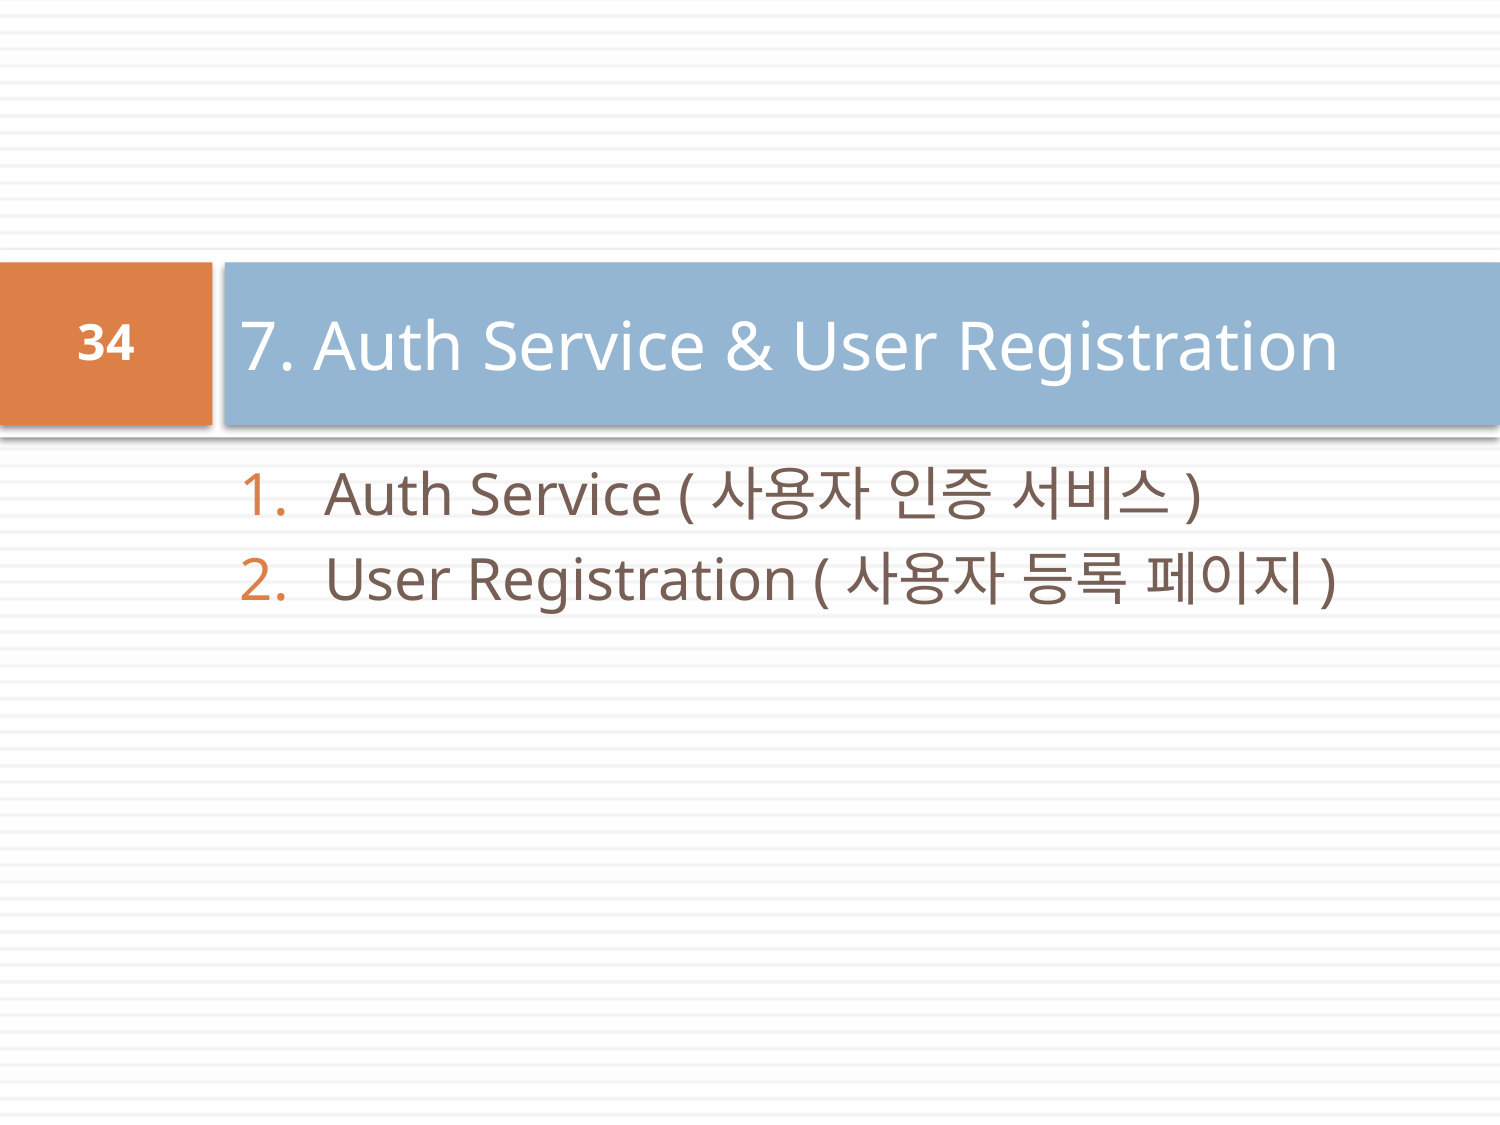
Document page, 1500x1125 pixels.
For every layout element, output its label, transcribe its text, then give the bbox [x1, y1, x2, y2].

slide_number 34 [0, 287, 213, 403]
title 7. Auth Service & User Registration [225, 262, 1475, 425]
list Auth Service (사용자 인증 서비스) User Registration (사용자 등록 페이지) [225, 450, 1394, 725]
